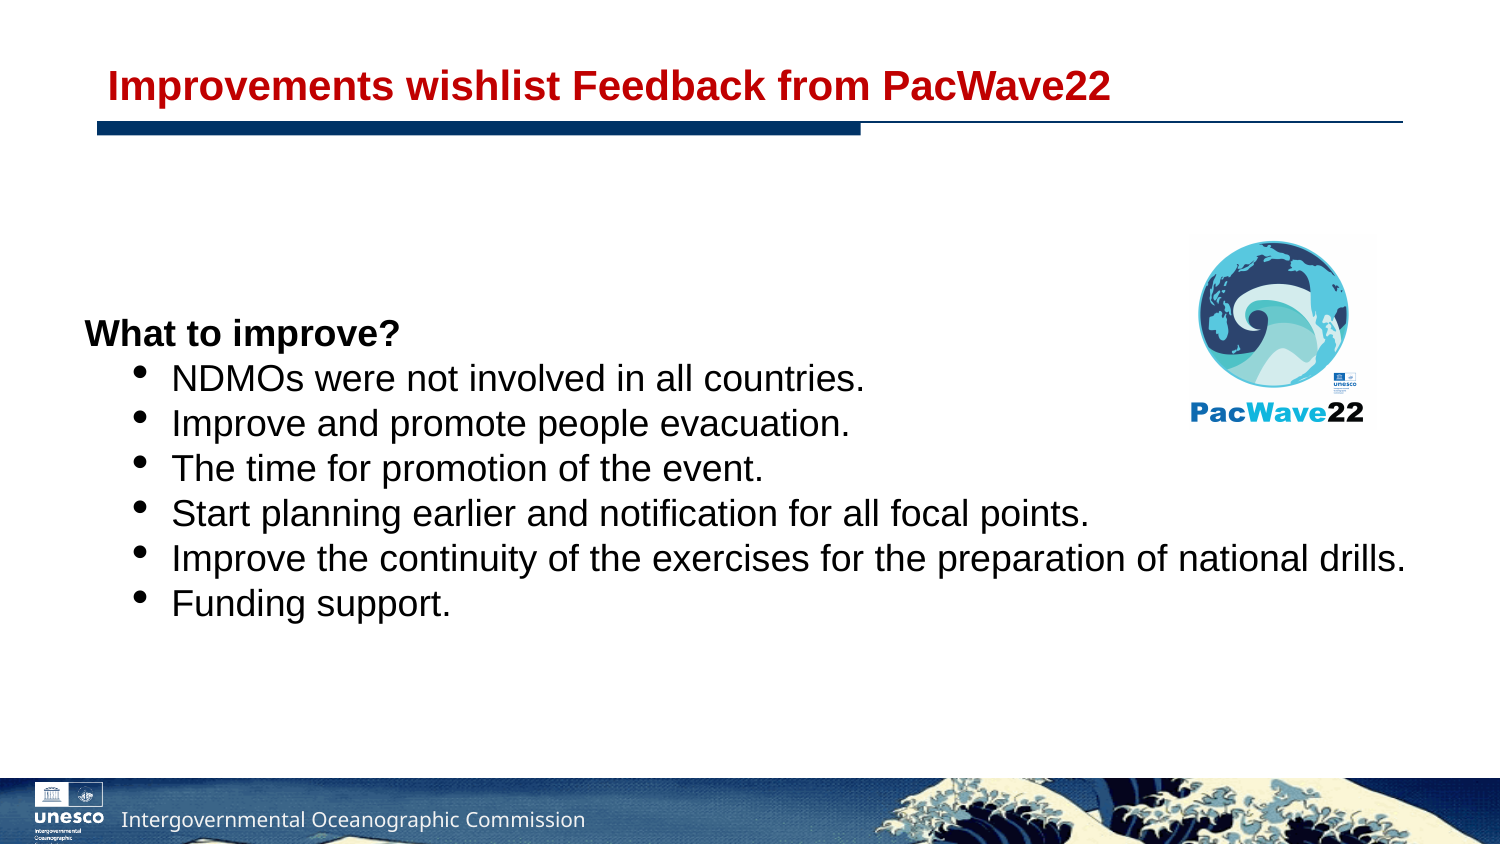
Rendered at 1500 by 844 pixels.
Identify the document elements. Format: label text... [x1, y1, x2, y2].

picture [0, 776, 1500, 844]
picture [1188, 234, 1377, 430]
title Improvements wishlist Feedback from PacWave22 [99, 31, 1133, 117]
text_box What to improve? NDMOs were not involved in all countries. Improve and promote people evacuation. The time for promotion of the event. Start planning earlier and notification for all focal points. Improve the continuity of the exercises for the preparation of national drills. Funding support. [51, 301, 1449, 632]
